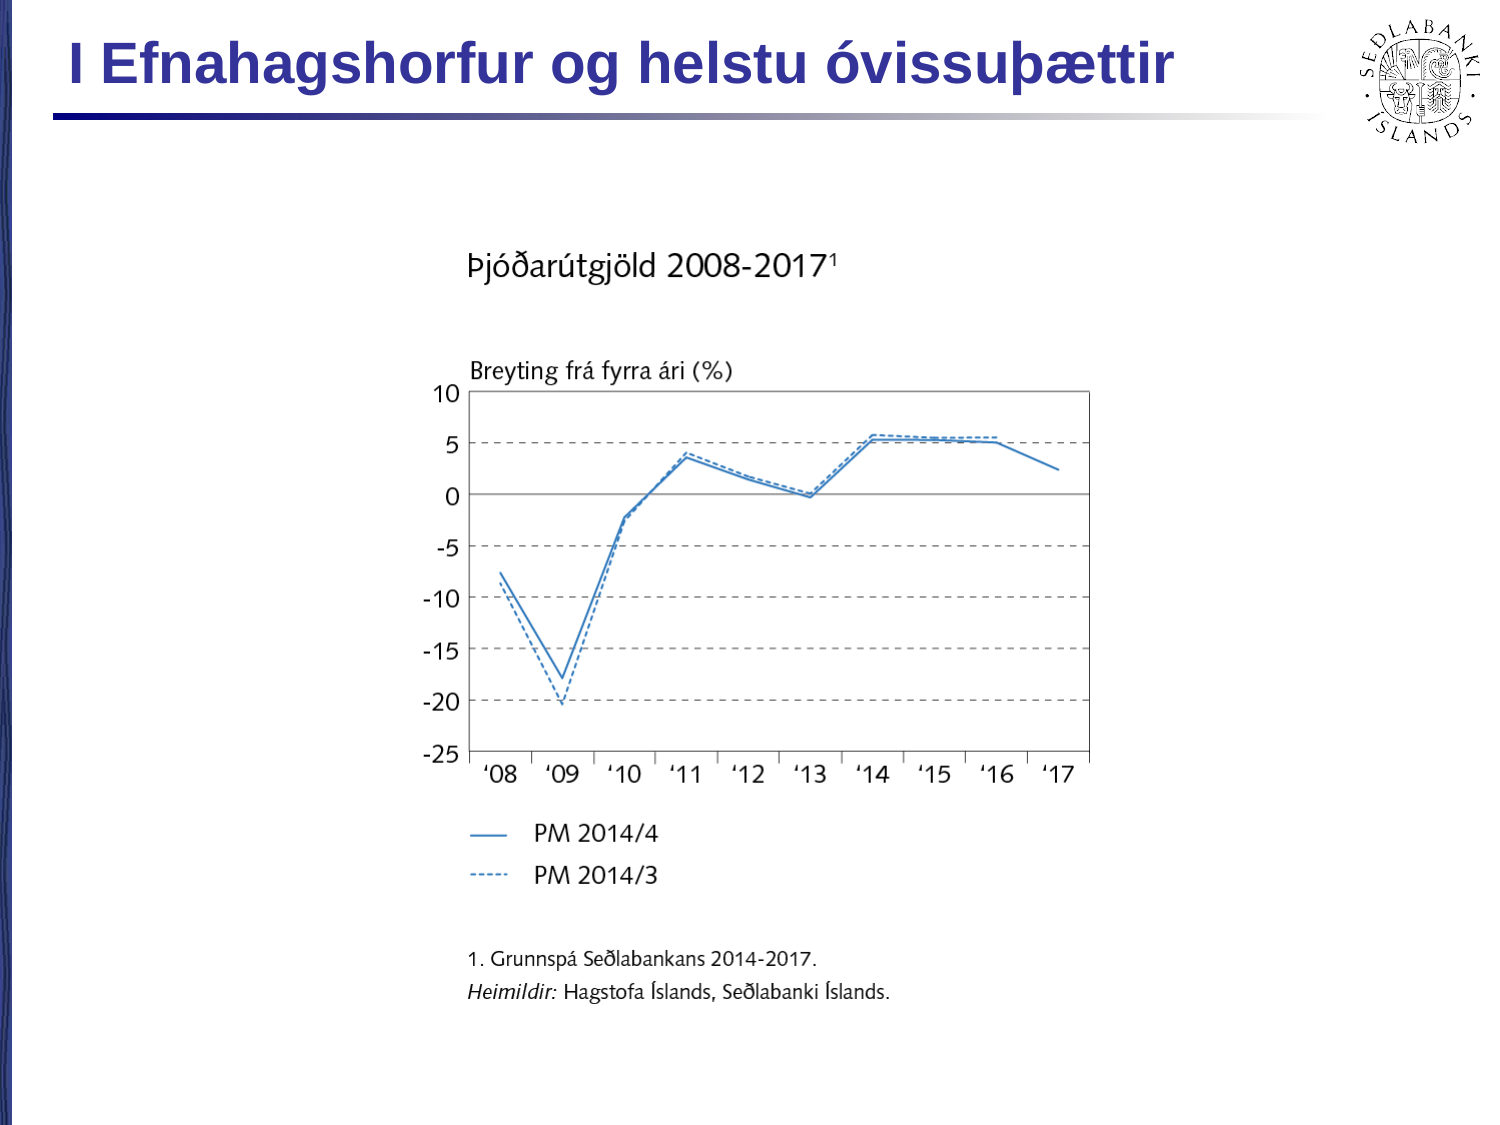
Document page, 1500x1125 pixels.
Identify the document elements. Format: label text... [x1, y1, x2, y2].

title I Efnahagshorfur og helstu óvissuþættir [52, 10, 1330, 111]
picture [0, 0, 12, 1125]
picture [1357, 18, 1482, 149]
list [422, 203, 1090, 1005]
